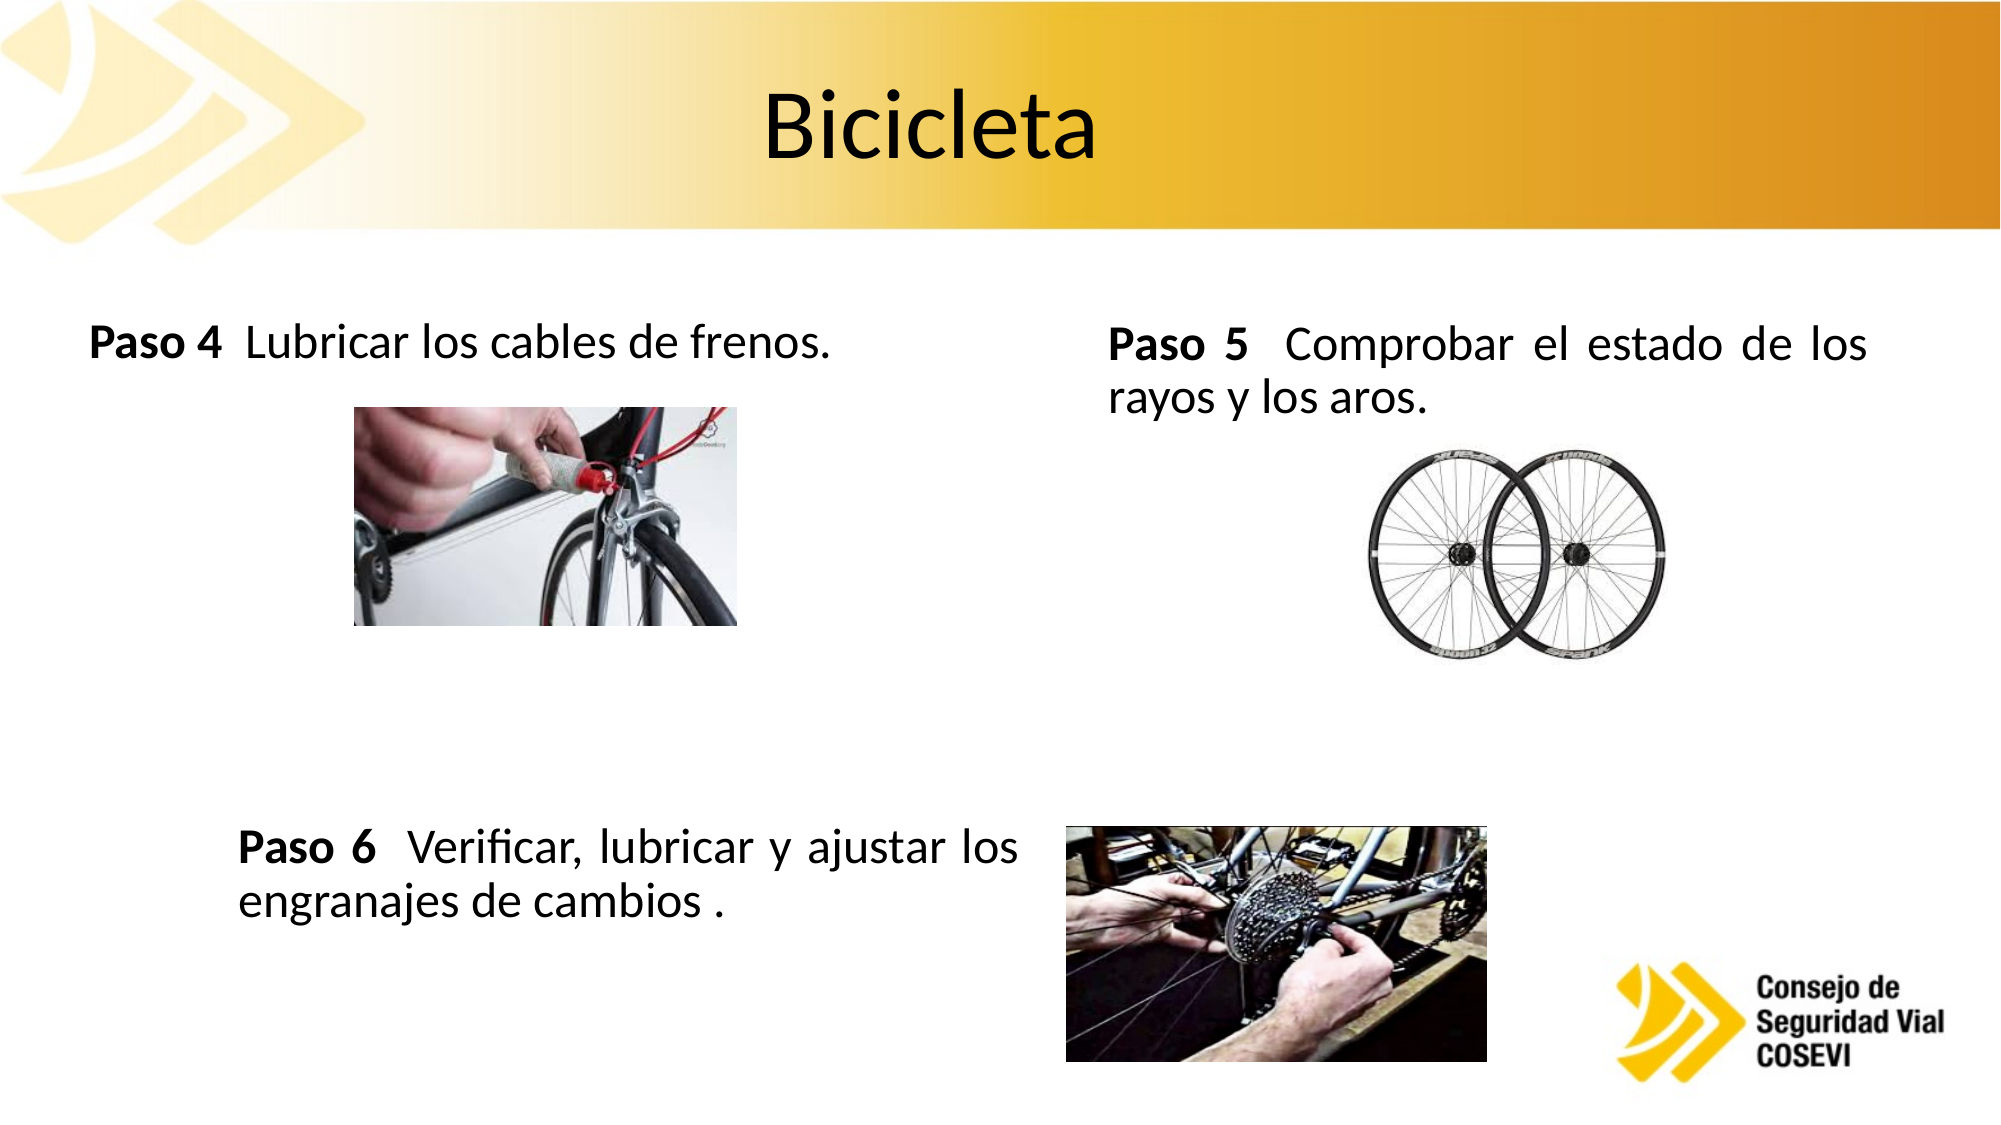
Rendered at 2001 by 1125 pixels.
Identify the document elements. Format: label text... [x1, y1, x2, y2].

text_box Paso 6 Verificar, lubricar y ajustar los engranajes de cambios . [223, 784, 1035, 964]
text_box Paso 5 Comprobar el estado de los rayos y los aros. [1093, 281, 1884, 461]
picture [0, 0, 2001, 1125]
text_box Paso 4 Lubricar los cables de frenos. [74, 222, 888, 402]
text_box Bicicleta [747, 51, 1213, 187]
